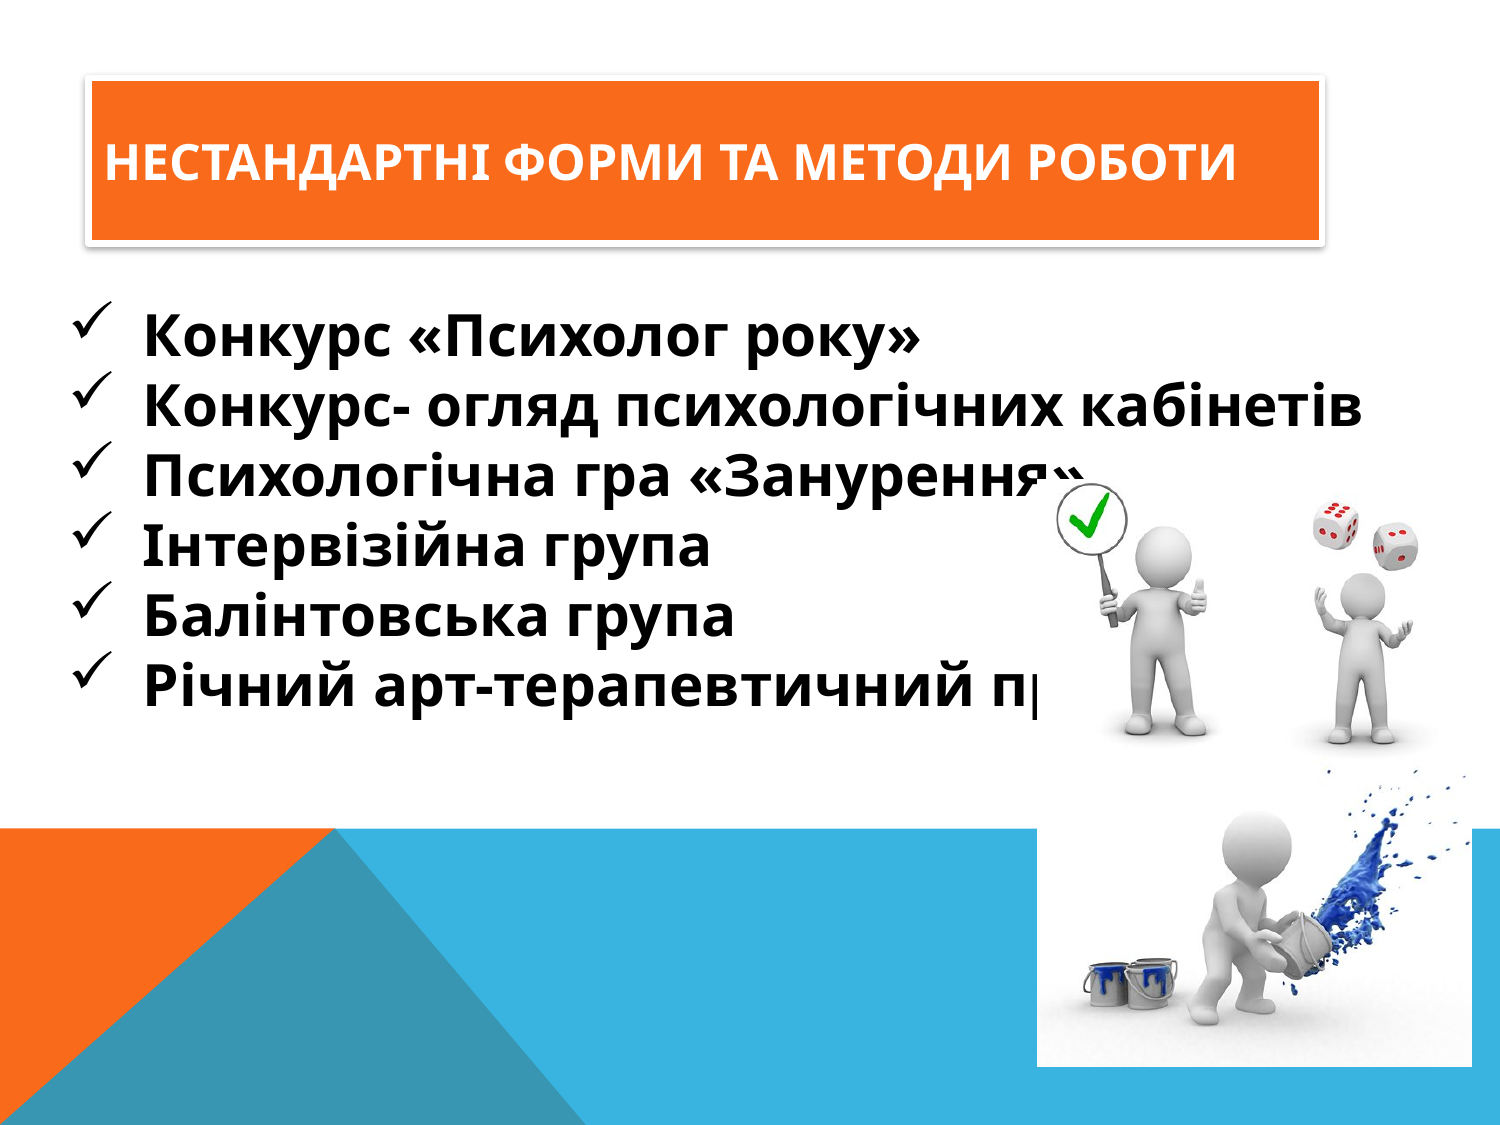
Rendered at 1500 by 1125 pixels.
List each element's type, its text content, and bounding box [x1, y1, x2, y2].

picture [1037, 479, 1473, 1067]
text_box Конкурс «Психолог року» Конкурс- огляд психологічних кабінетів Психологічна гра «Занурення» Інтервізійна група Балінтовська група Річний арт-терапевтичний проект [53, 290, 1436, 726]
list Нестандартні ФОРМИ ТА МЕТОДИ РОБОТИ [85, 75, 1325, 247]
